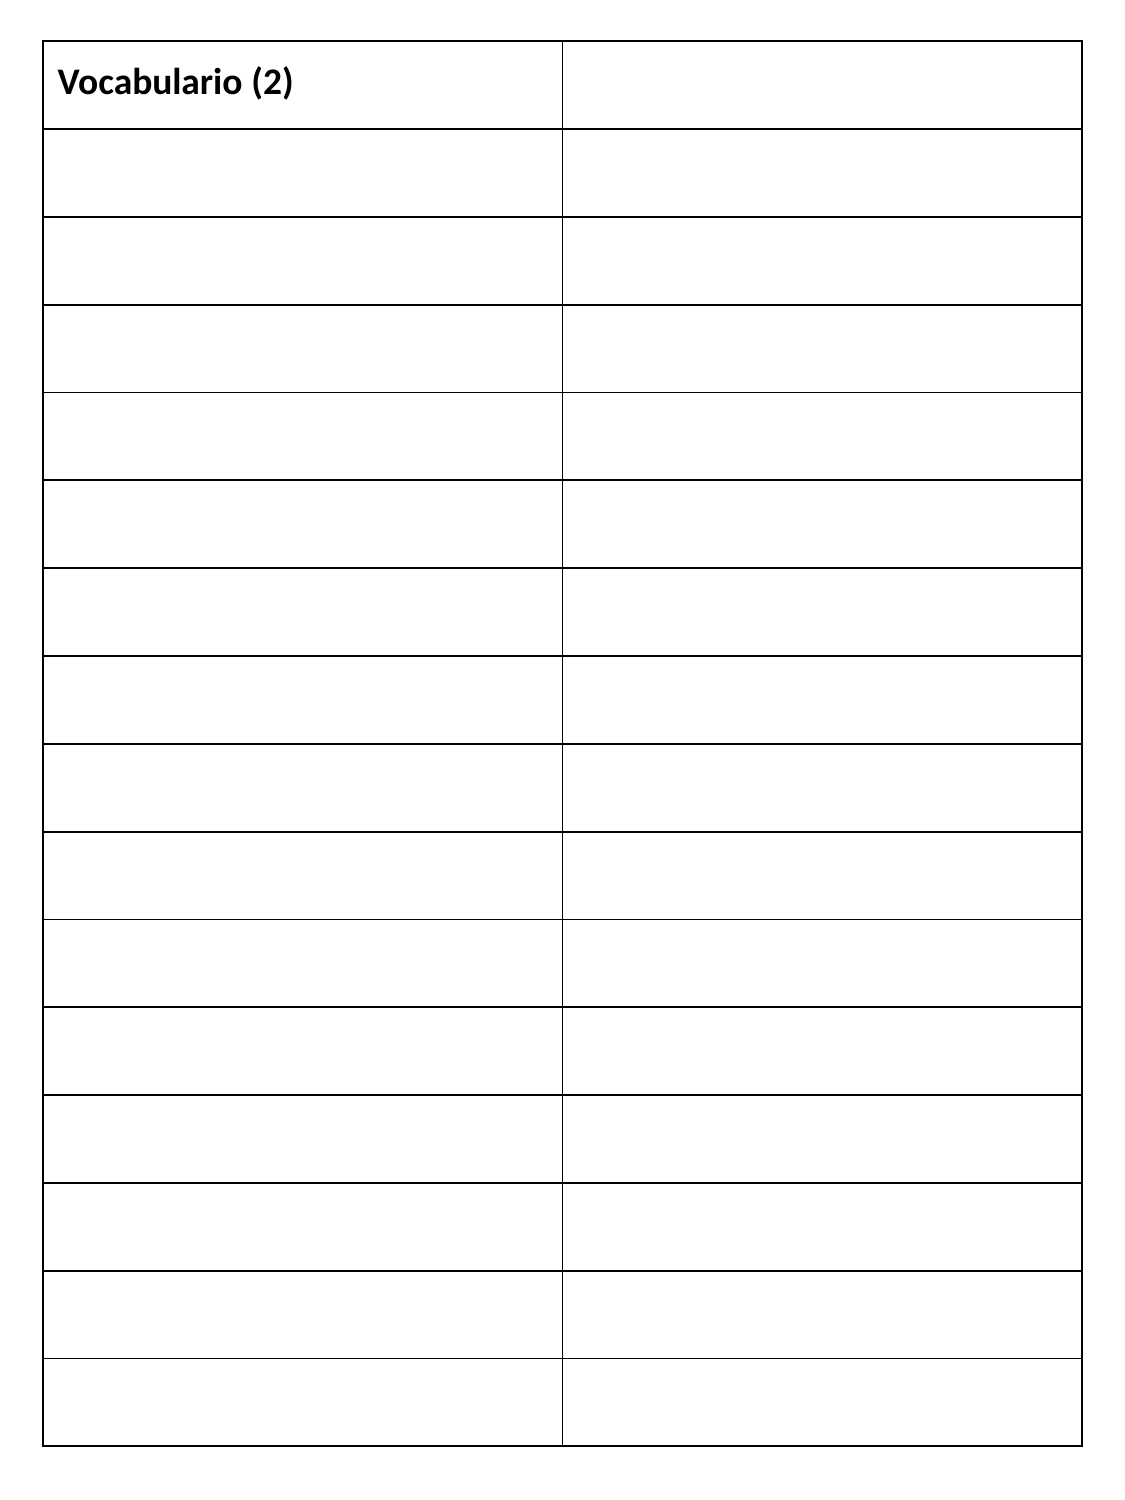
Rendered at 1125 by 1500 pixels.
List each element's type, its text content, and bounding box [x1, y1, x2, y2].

table_cell [563, 1008, 1081, 1094]
table_cell [563, 130, 1081, 216]
table_cell [44, 1359, 562, 1445]
table_cell [563, 569, 1081, 655]
table_cell [563, 657, 1081, 743]
table_cell [44, 306, 562, 392]
table_cell [563, 481, 1081, 567]
table_cell [563, 1096, 1081, 1182]
table_header [563, 42, 1081, 128]
table_cell [44, 1272, 562, 1358]
table_cell [44, 218, 562, 304]
table_header Vocabulario (2) [44, 42, 562, 128]
table_cell [44, 1096, 562, 1182]
table_cell [44, 393, 562, 479]
table_cell [563, 920, 1081, 1006]
table_cell [44, 745, 562, 831]
table_cell [563, 306, 1081, 392]
table_cell [44, 130, 562, 216]
table_cell [563, 745, 1081, 831]
table_cell [563, 1272, 1081, 1358]
table_cell [44, 481, 562, 567]
table_cell [44, 657, 562, 743]
table_cell [44, 920, 562, 1006]
table_cell [563, 1184, 1081, 1270]
table_cell [563, 393, 1081, 479]
table_cell [563, 218, 1081, 304]
table_cell [44, 1008, 562, 1094]
table_cell [563, 833, 1081, 919]
table_cell [563, 1359, 1081, 1445]
table_cell [44, 833, 562, 919]
table_cell [44, 569, 562, 655]
table_cell [44, 1184, 562, 1270]
